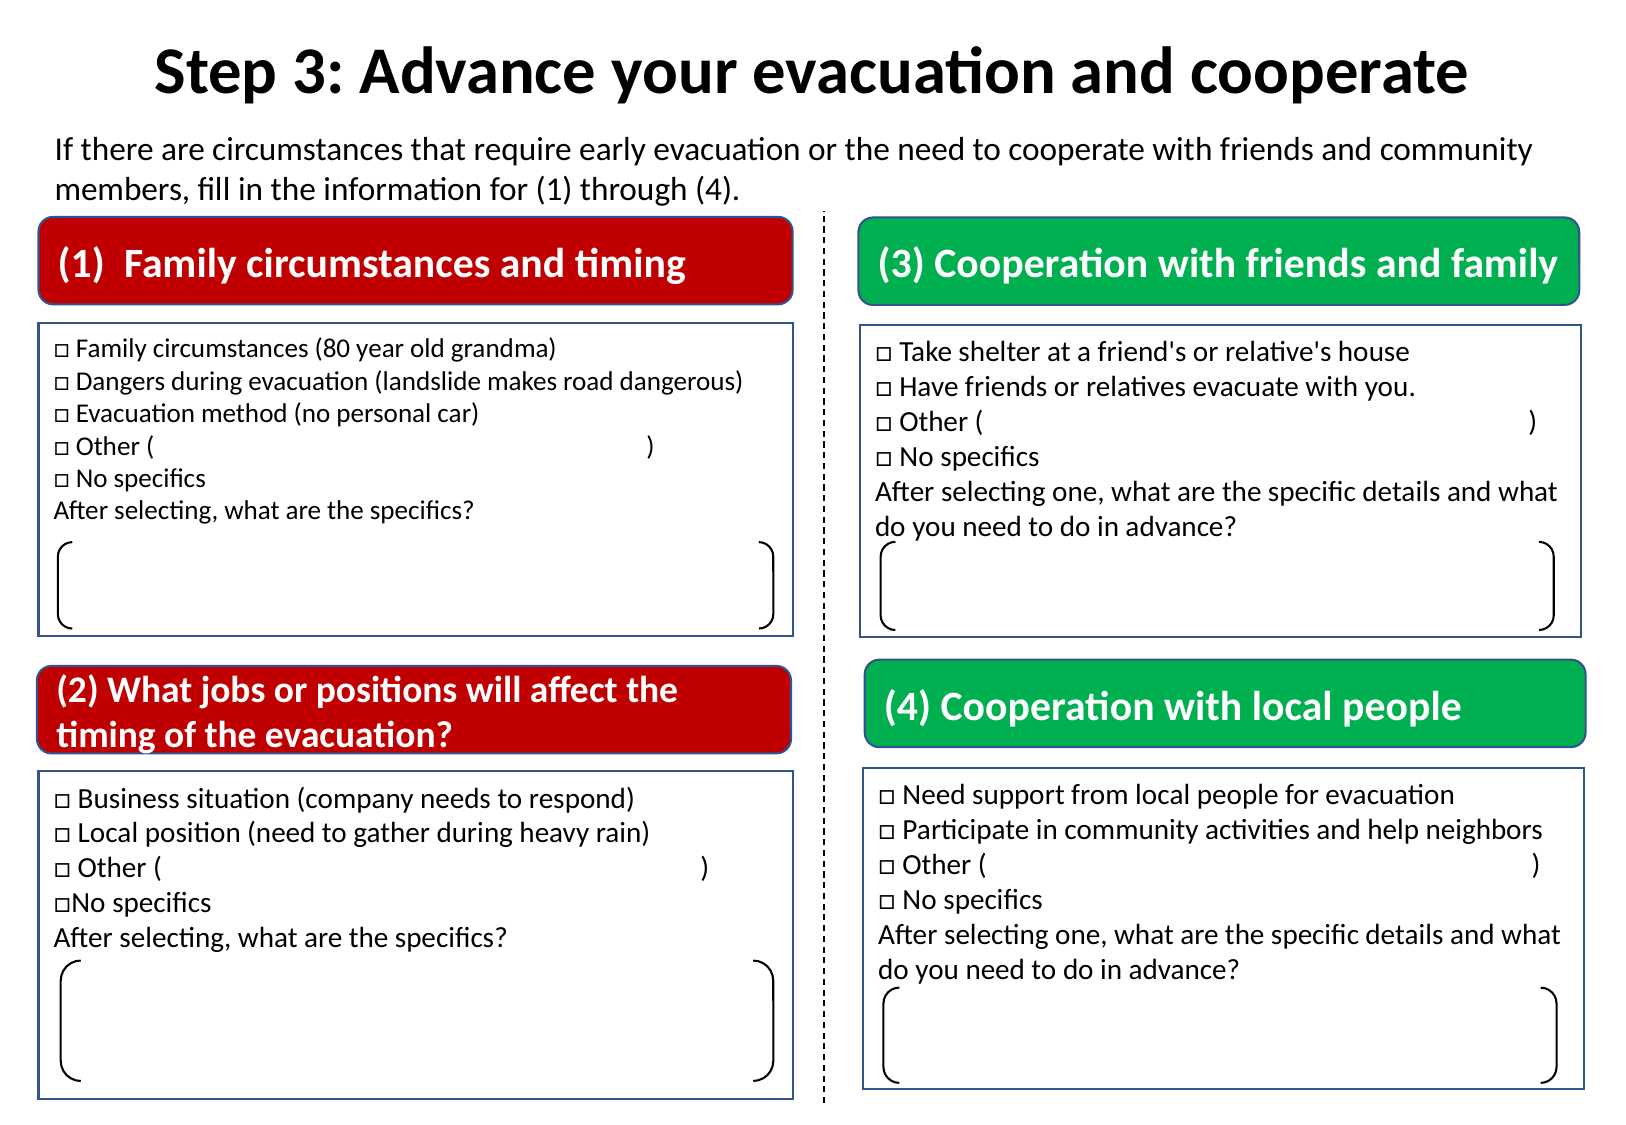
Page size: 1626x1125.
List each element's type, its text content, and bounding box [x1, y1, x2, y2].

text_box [38, 771, 793, 1099]
text_box (2) What jobs or positions will affect the timing of the evacuation? [36, 665, 792, 754]
text_box (3) Cooperation with friends and family [858, 217, 1580, 305]
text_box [859, 324, 1582, 637]
text_box Step 3: Advance your evacuation and cooperate [0, 13, 1625, 121]
text_box If there are circumstances that require early evacuation or the need to cooperate with friends and community members, fill in the information for (1) through (4). [39, 133, 1586, 201]
text_box (1) Family circumstances and timing [38, 216, 793, 305]
text_box (4) Cooperation with local people [864, 659, 1586, 748]
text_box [862, 767, 1585, 1090]
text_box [38, 322, 793, 637]
